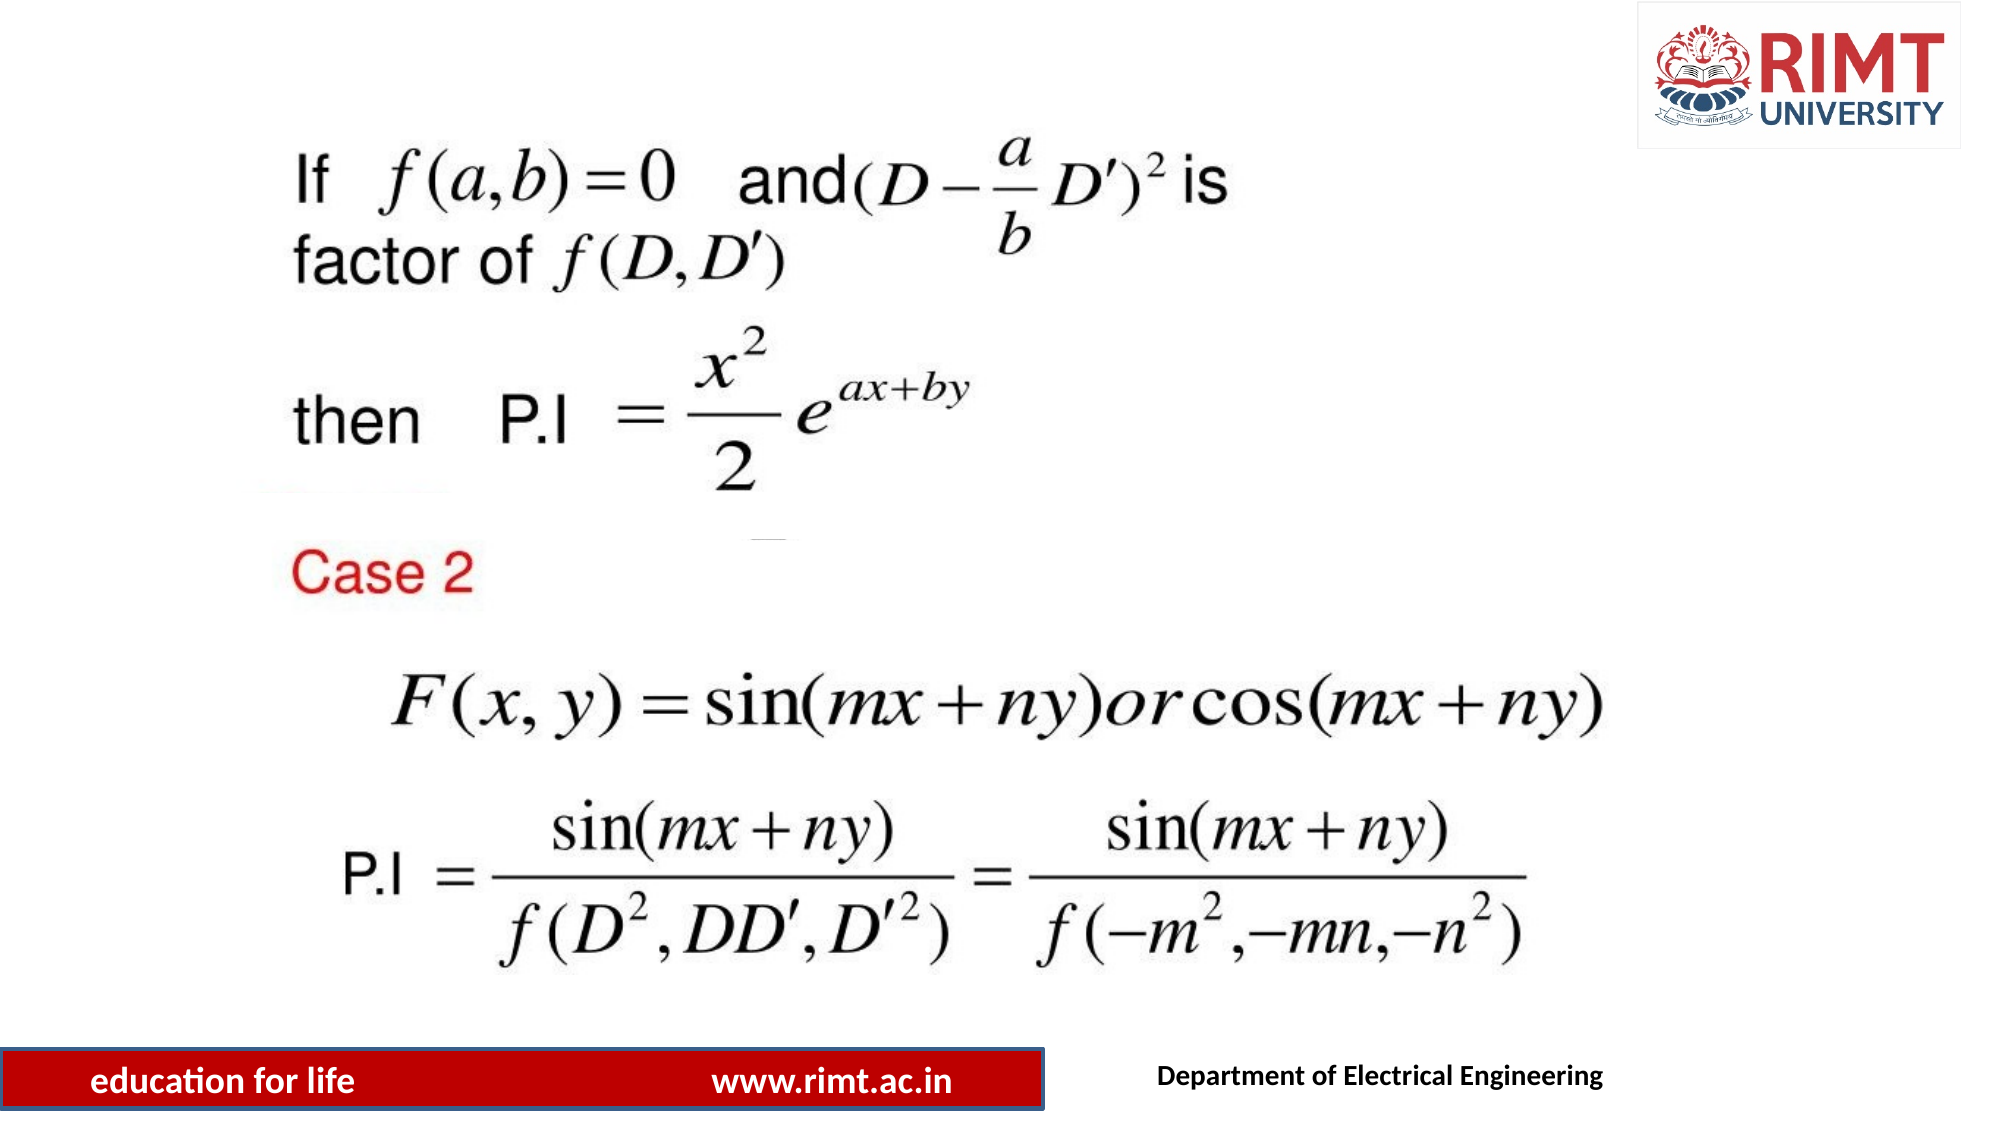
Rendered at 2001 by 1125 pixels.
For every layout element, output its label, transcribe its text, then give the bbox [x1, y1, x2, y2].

picture [1637, 1, 1961, 149]
text_box Department of Electrical Engineering [1042, 1044, 1718, 1104]
text_box education for life www.rimt.ac.in [0, 1047, 1045, 1111]
picture [271, 538, 1610, 975]
picture [236, 116, 1575, 493]
